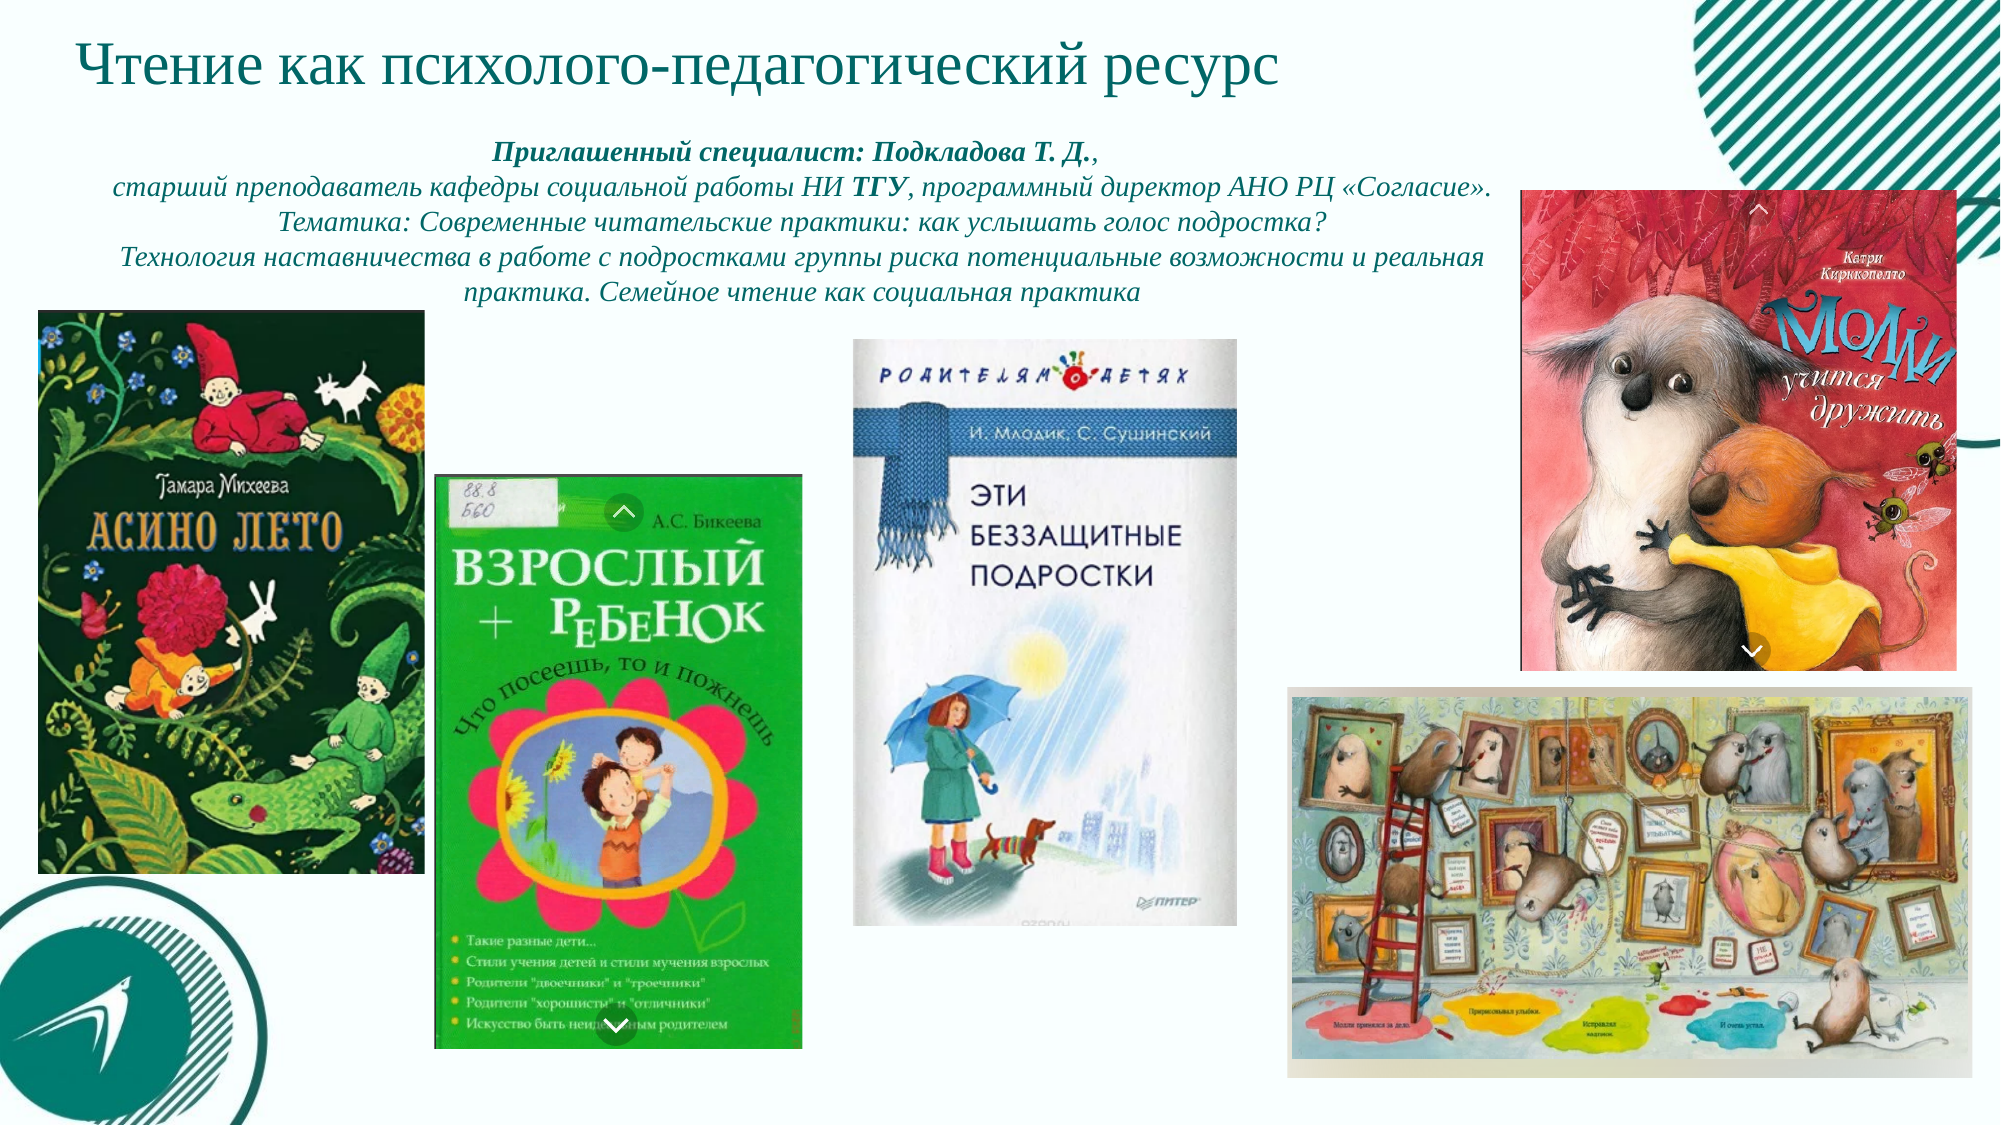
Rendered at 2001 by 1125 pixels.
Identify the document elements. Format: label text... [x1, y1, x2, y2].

title Чтение как психолого-педагогический ресурс [60, 23, 1647, 106]
text_box Приглашенный специалист: Подкладова Т. Д., старший преподаватель кафедры социальной работы НИ ТГУ, программный директор АНО РЦ «Согласие». Тематика: Современные читательские практики: как услышать голос подростка? Технология наставничества в работе с подростками группы риска потенциальные возможности и реальная практика. Семейное чтение как социальная практика [76, 125, 1529, 360]
picture [0, 0, 2001, 1125]
